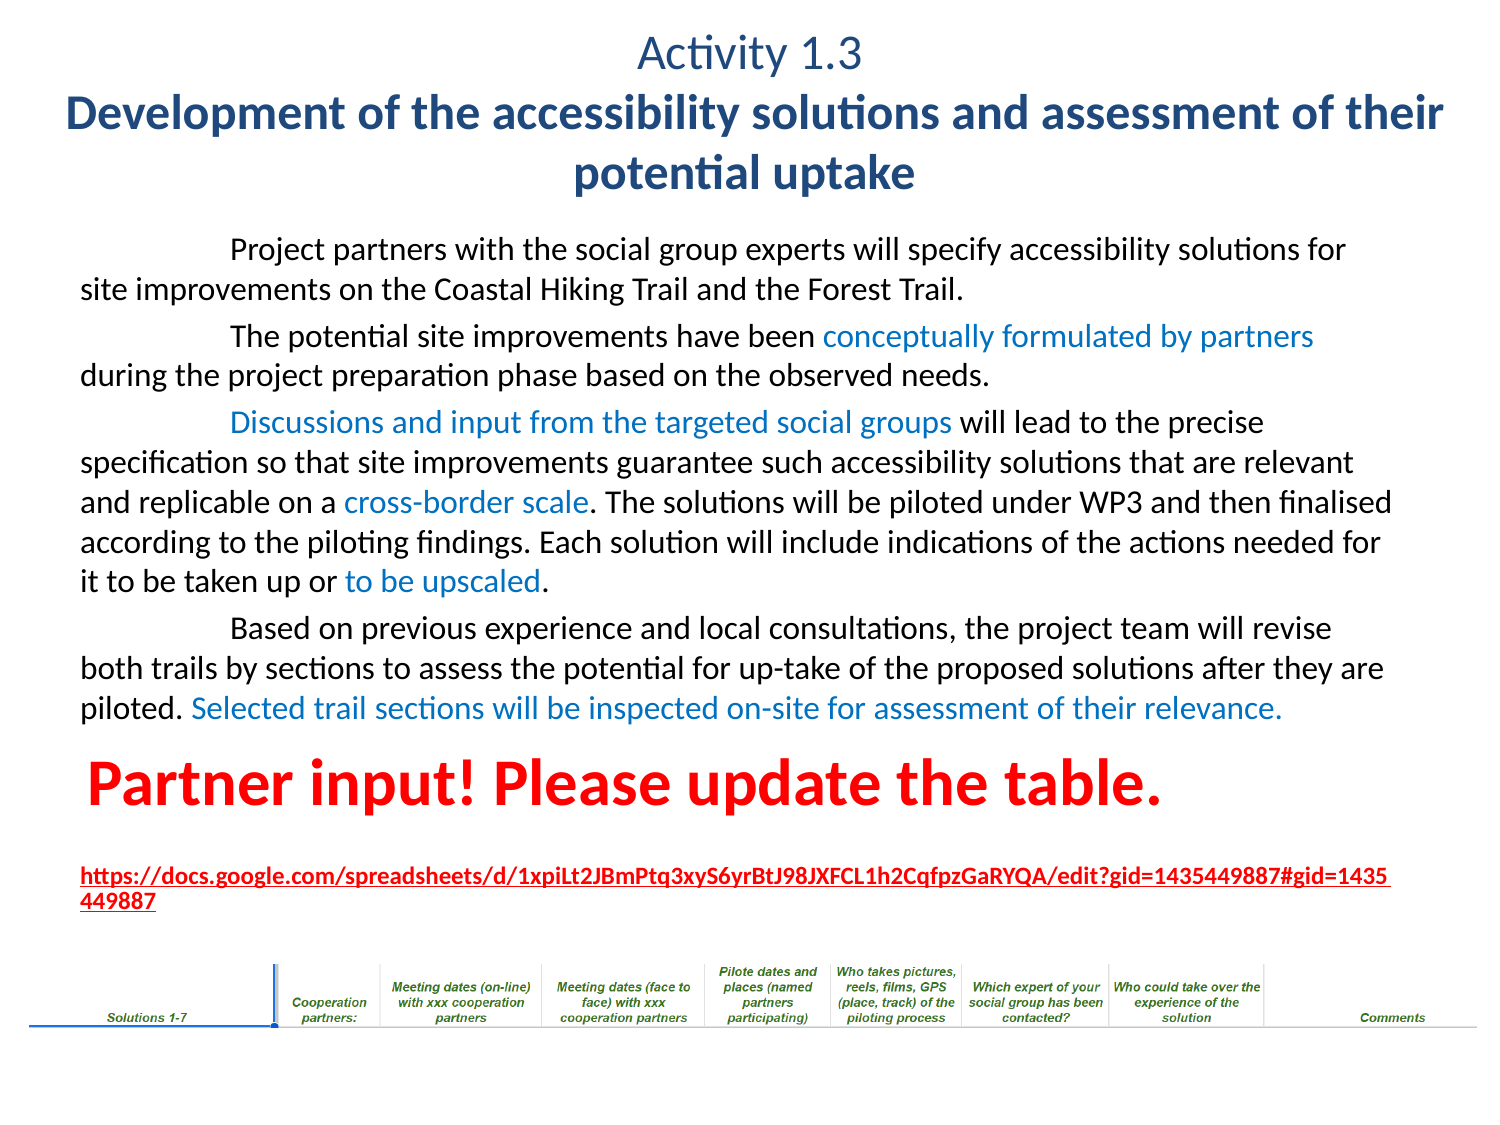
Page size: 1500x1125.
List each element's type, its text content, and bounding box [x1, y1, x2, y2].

picture [28, 963, 1477, 1028]
list Project partners with the social group experts will specify accessibility solutions for site improvements on the Coastal Hiking Trail and the Forest Trail. The potential site improvements have been conceptually formulated by partners during the project preparation phase based on the observed needs. Discussions and input from the targeted social groups will lead to the precise specification so that site improvements guarantee such accessibility solutions that are relevant and replicable on a cross-border scale. The solutions will be piloted under WP3 and then finalised according to the piloting findings. Each solution will include indications of the actions needed for it to be taken up or to be upscaled. Based on previous experience and local consultations, the project team will revise both trails by sections to assess the potential for up-take of the proposed solutions after they are piloted. Selected trail sections will be inspected on-site for assessment of their relevance. Partner input! Please update the table. https://docs.google.com/spreadsheets/d/1xpiLt2JBmPtq3xyS6yrBtJ98JXFCL1h2CqfpzGaRYQA/edit?gid=1435449887#gid=1435449887 [64, 219, 1415, 962]
title Activity 1.3 Development of the accessibility solutions and assessment of their potential uptake [0, 0, 1500, 220]
